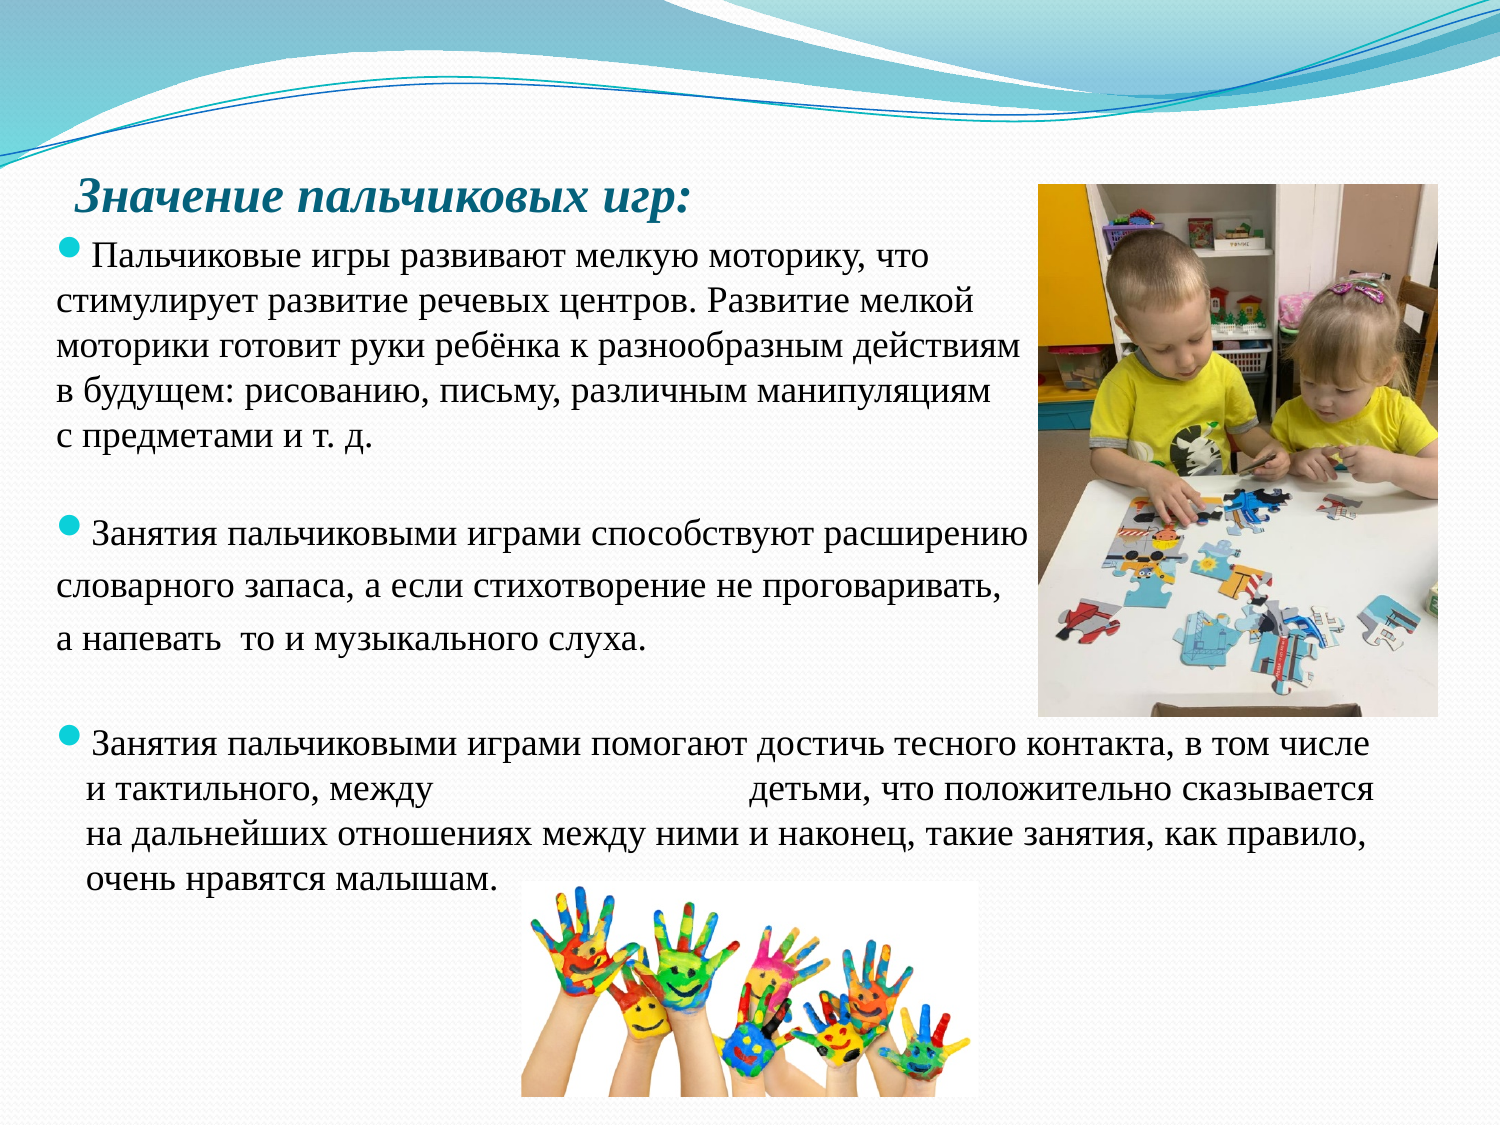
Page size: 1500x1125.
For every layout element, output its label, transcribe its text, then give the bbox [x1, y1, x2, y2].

picture [521, 881, 979, 1097]
list Пальчиковые игры развивают мелкую моторику, что стимулирует развитие речевых центров. Развитие мелкой моторики готовит руки ребёнка к разнообразным действиям в будущем: рисованию, письму, различным манипуляциям с предметами и т. д. Занятия пальчиковыми играми способствуют расширению словарного запаса, а если стихотворение не проговаривать, а напевать то и музыкального слуха. Занятия пальчиковыми играми помогают достичь тесного контакта, в том числе и тактильного, между детьми, что положительно сказывается на дальнейших отношениях между ними и наконец, такие занятия, как правило, очень нравятся малышам. [41, 222, 1400, 979]
title Значение пальчиковых игр: [75, 152, 1425, 222]
picture [1037, 184, 1438, 717]
